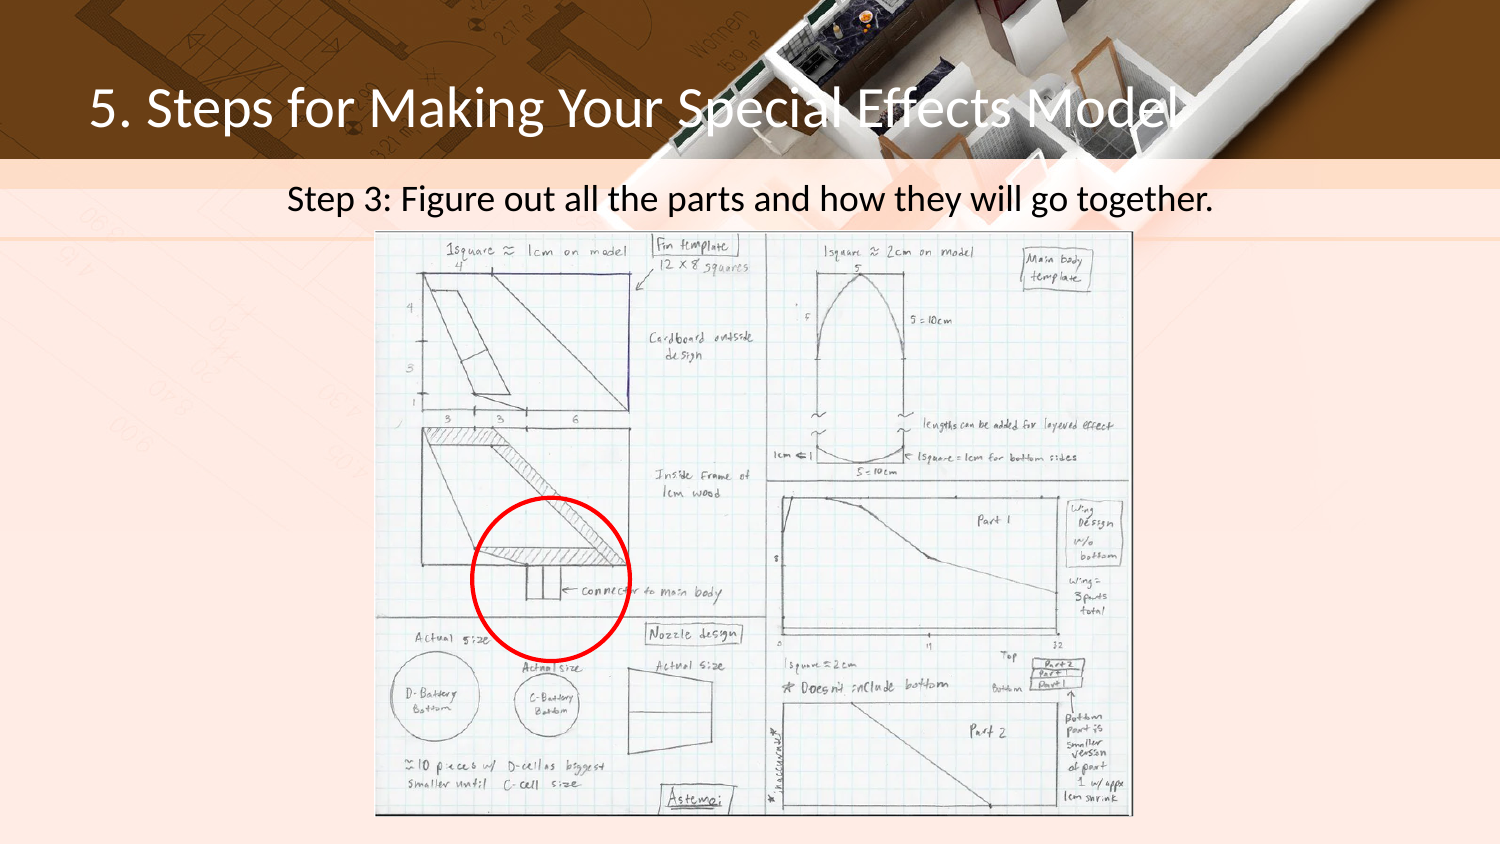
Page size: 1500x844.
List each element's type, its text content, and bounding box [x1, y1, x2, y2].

picture [0, 0, 1500, 844]
text_box Step 3: Figure out all the parts and how they will go together. [263, 166, 1239, 227]
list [374, 230, 1134, 817]
title 5. Steps for Making Your Special Effects Model [73, 41, 1429, 167]
